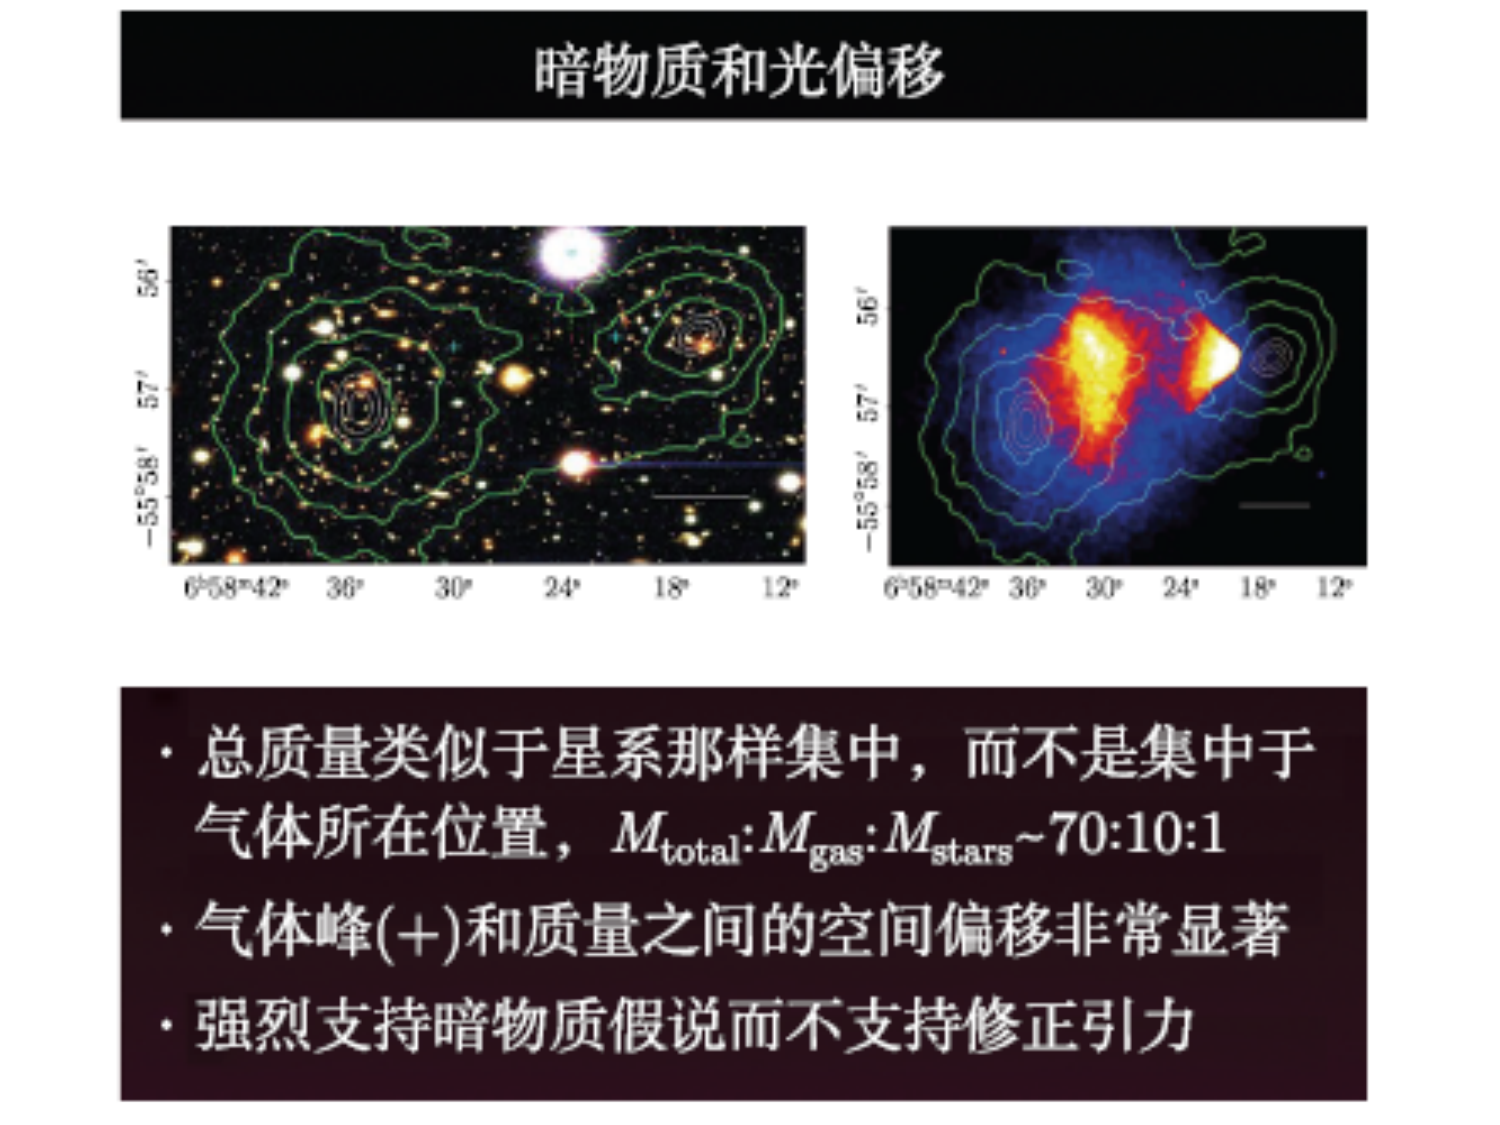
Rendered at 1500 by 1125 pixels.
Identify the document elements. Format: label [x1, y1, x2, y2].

picture [112, 0, 1389, 1125]
